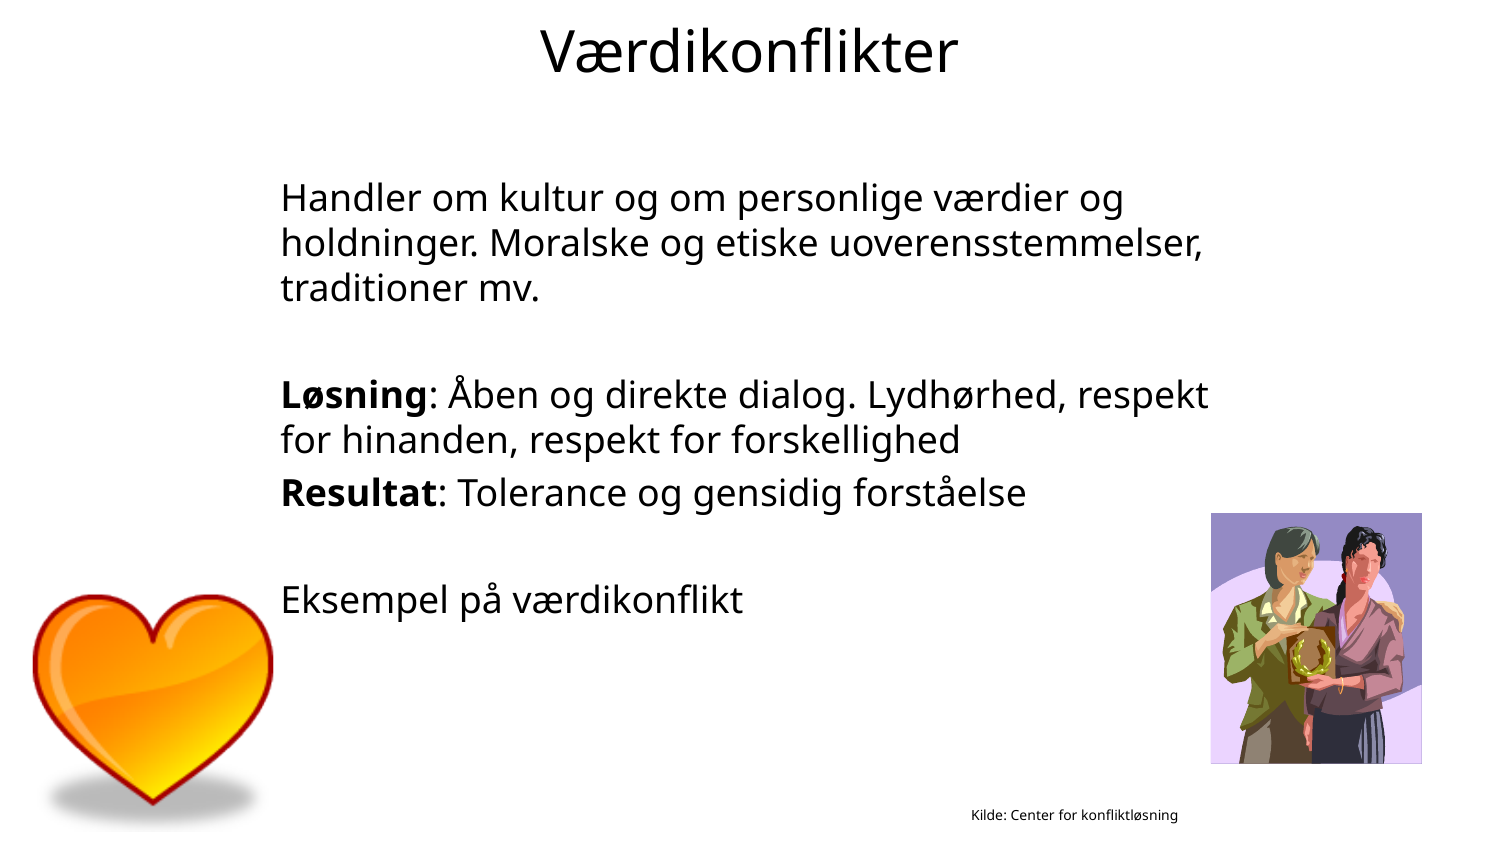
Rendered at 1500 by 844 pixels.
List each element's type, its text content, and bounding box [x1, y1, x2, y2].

text_box Kilde: Center for konfliktløsning [964, 802, 1255, 831]
list Handler om kultur og om personlige værdier og holdninger. Moralske og etiske uoverensstemmelser, traditioner mv. Løsning: Åben og direkte dialog. Lydhørhed, respekt for hinanden, respekt for forskellighed Resultat: Tolerance og gensidig forståelse Eksempel på værdikonflikt [280, 173, 1216, 731]
title Værdikonflikter [282, 14, 1218, 126]
picture [1210, 509, 1425, 767]
picture [20, 567, 285, 832]
